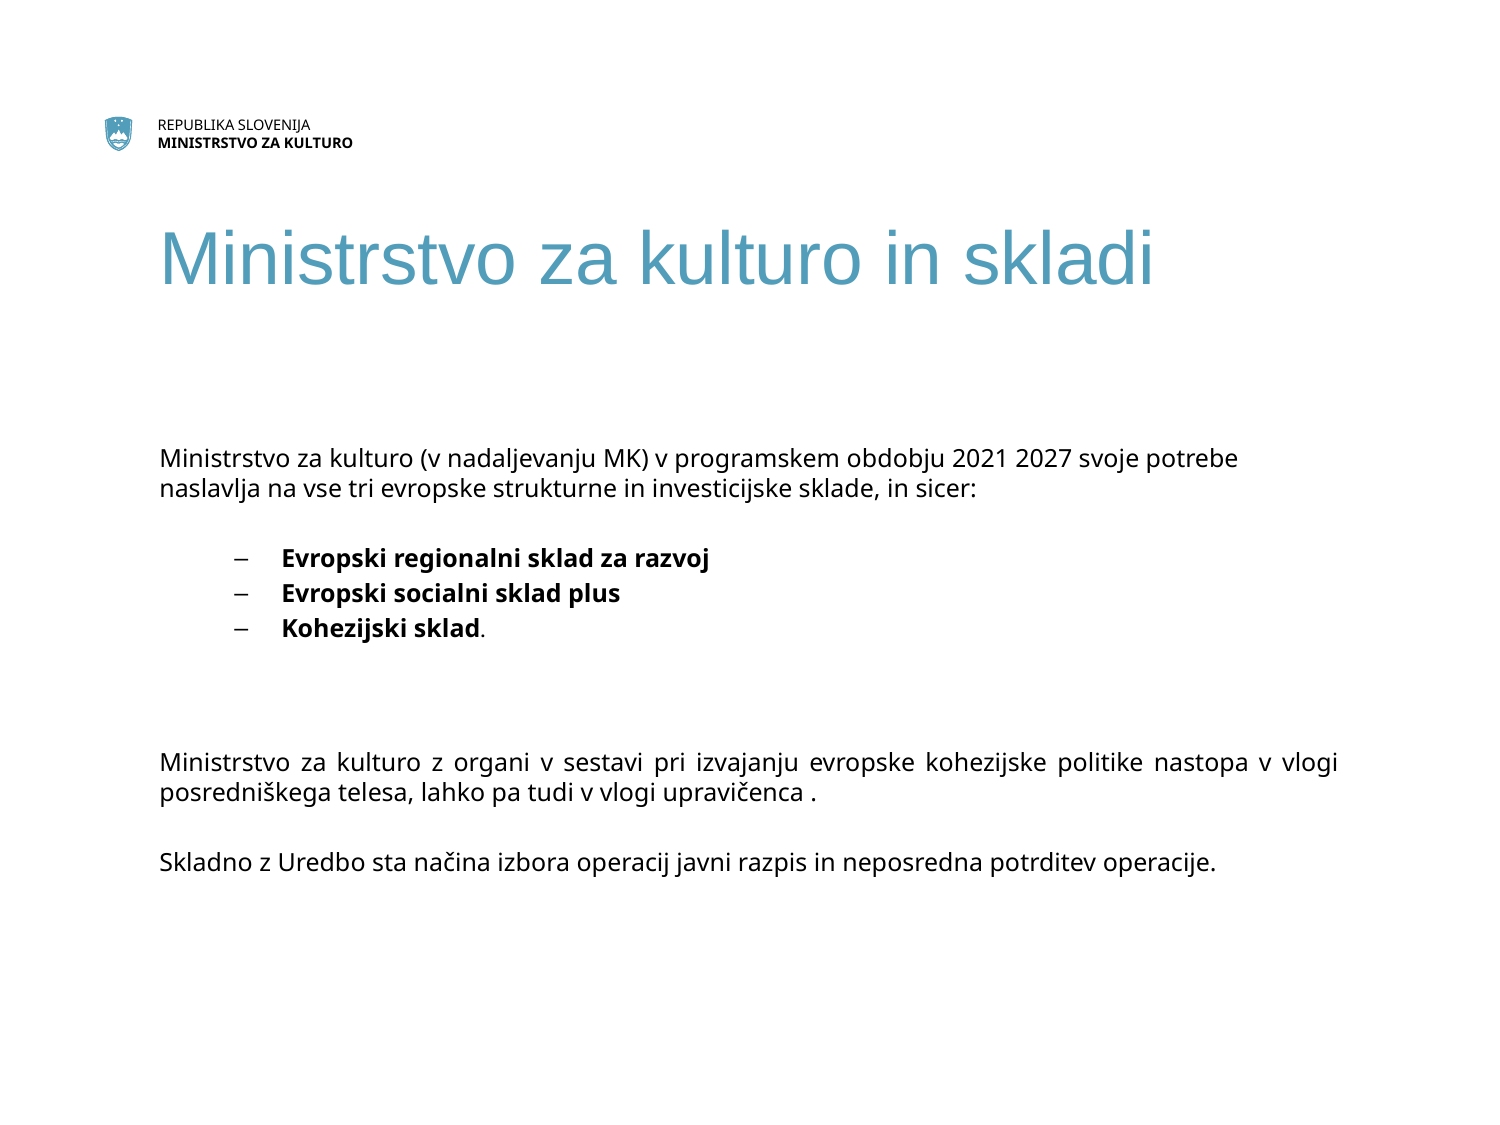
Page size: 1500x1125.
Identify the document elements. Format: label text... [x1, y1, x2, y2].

title Ministrstvo za kulturo in skladi [159, 209, 1165, 301]
list Ministrstvo za kulturo (v nadaljevanju MK) v programskem obdobju 2021 2027 svoje potrebe naslavlja na vse tri evropske strukturne in investicijske sklade, in sicer: Evropski regionalni sklad za razvoj Evropski socialni sklad plus Kohezijski sklad. Ministrstvo za kulturo z organi v sestavi pri izvajanju evropske kohezijske politike nastopa v vlogi posredniškega telesa, lahko pa tudi v vlogi upravičenca . Skladno z Uredbo sta načina izbora operacij javni razpis in neposredna potrditev operacije. [159, 442, 1341, 874]
